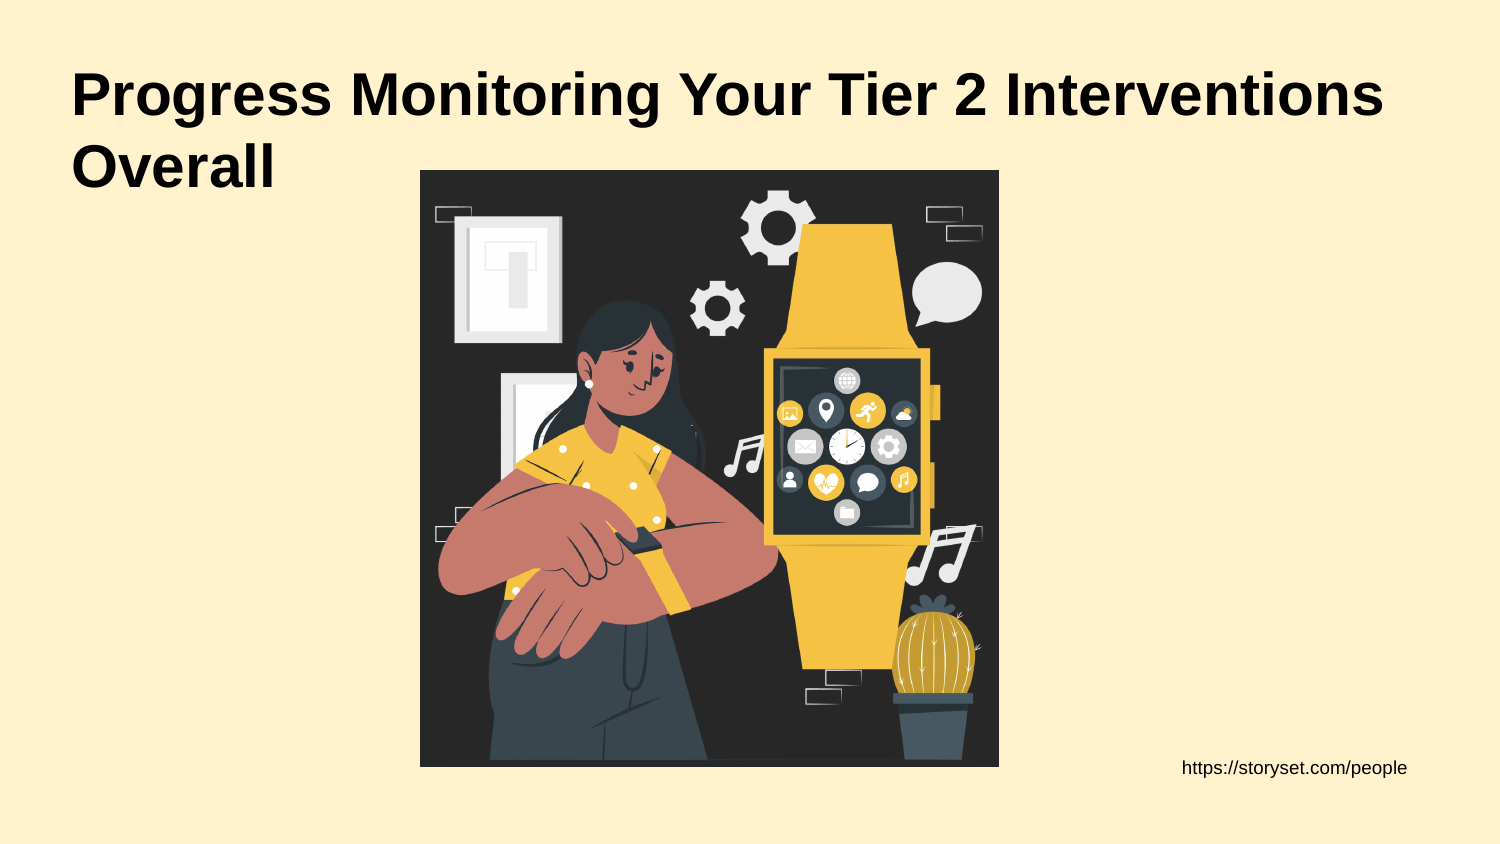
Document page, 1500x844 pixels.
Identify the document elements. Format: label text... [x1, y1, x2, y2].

title Progress Monitoring Your Tier 2 Interventions Overall [59, 46, 1440, 210]
text_box https://storyset.com/people [1166, 744, 1463, 790]
picture [420, 169, 999, 768]
